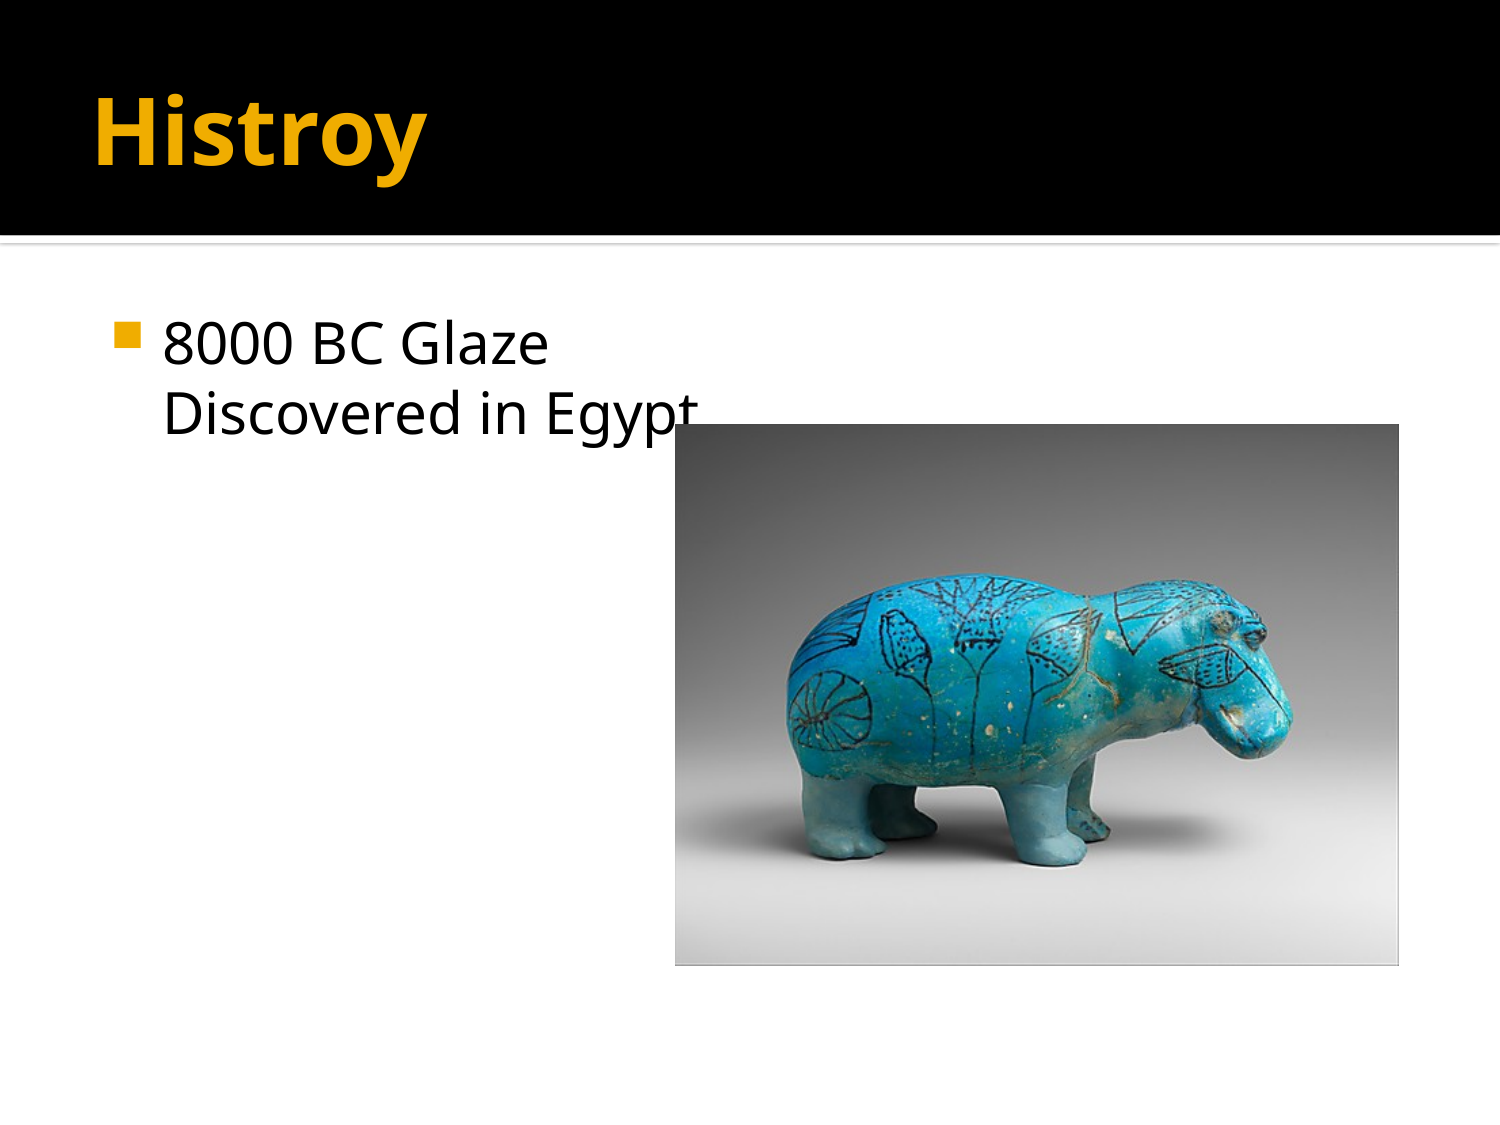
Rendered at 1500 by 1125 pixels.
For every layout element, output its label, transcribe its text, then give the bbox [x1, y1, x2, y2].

list 8000 BC Glaze Discovered in Egypt [75, 291, 738, 1050]
title Histroy [75, 24, 1425, 231]
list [674, 424, 1399, 966]
